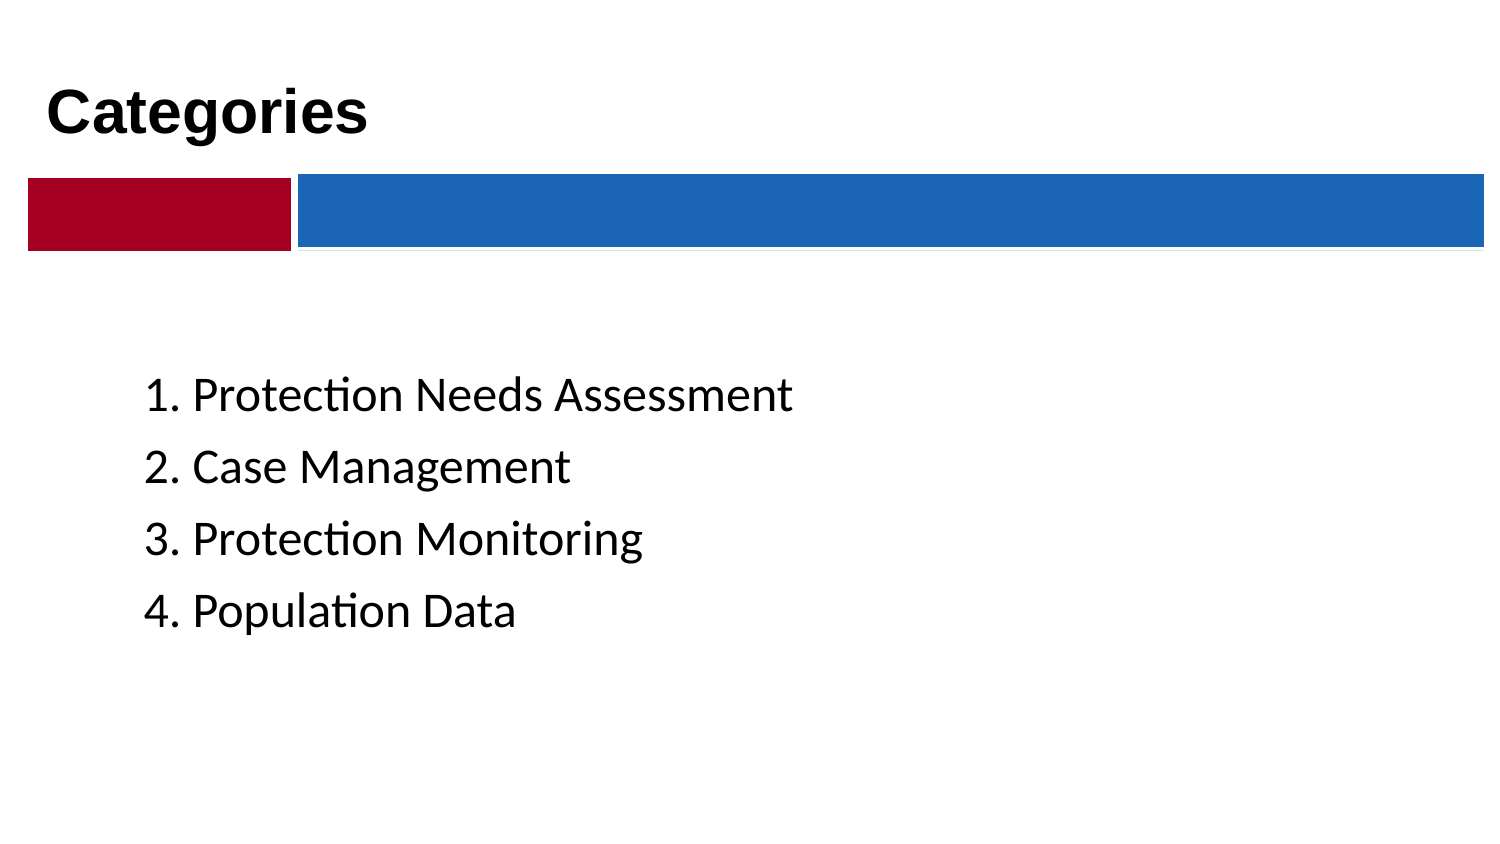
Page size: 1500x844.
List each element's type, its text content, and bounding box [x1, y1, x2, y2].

text_box [296, 249, 1486, 253]
text_box [296, 172, 1486, 249]
text_box 1. Protection Needs Assessment 2. Case Management 3. Protection Monitoring 4. Population Data [128, 312, 1415, 805]
text_box [26, 176, 293, 253]
text_box Categories [31, 55, 655, 169]
